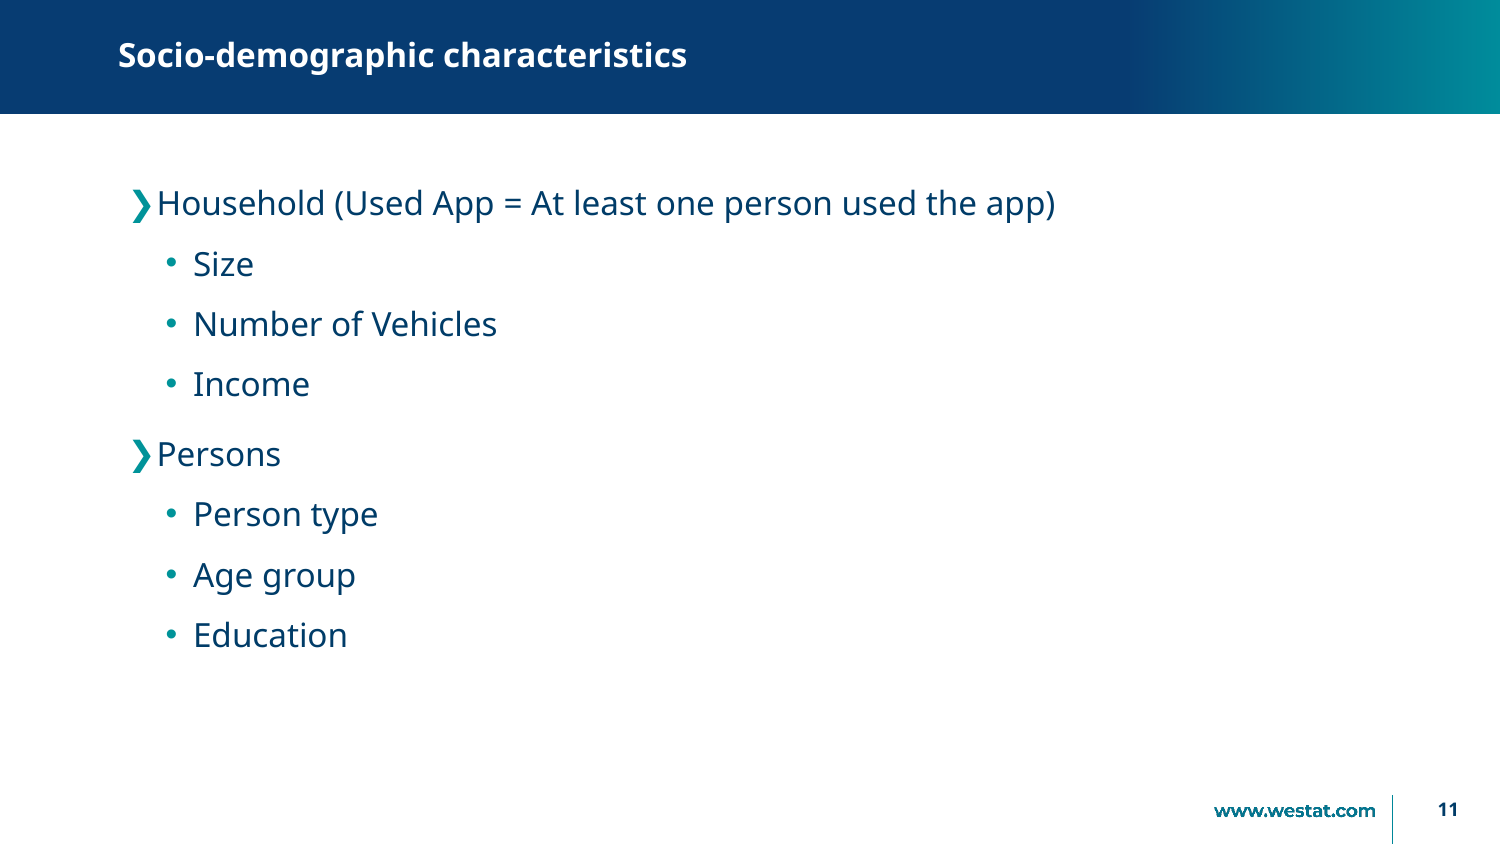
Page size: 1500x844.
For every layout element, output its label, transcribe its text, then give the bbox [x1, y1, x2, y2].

picture [1206, 796, 1383, 825]
slide_number 11 [1396, 788, 1500, 834]
list Household (Used App = At least one person used the app) Size Number of Vehicles Income Persons Person type Age group Education [103, 173, 1397, 760]
title Socio-demographic characteristics [103, 0, 1326, 114]
